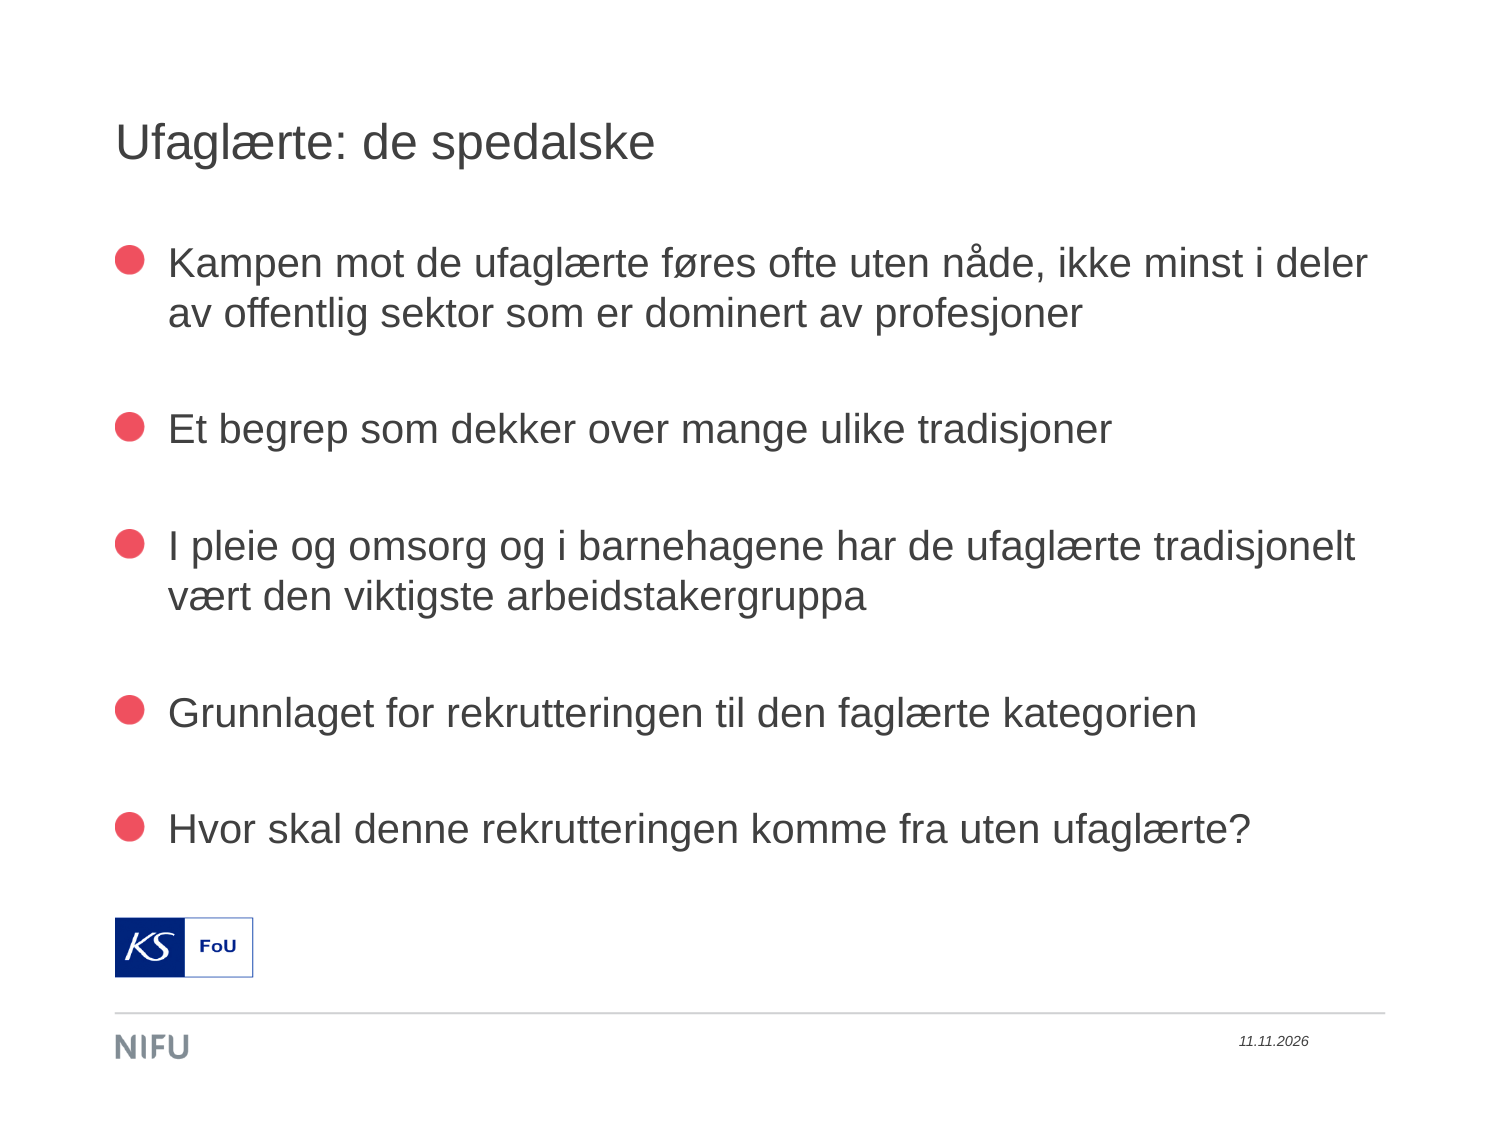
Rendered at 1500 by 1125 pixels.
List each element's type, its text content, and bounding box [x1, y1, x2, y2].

title Ufaglærte: de spedalske [115, 109, 1385, 170]
picture [115, 412, 145, 442]
picture [0, 981, 1500, 1023]
picture [115, 245, 145, 275]
picture [115, 695, 145, 725]
picture [114, 916, 255, 978]
picture [0, 1028, 196, 1125]
picture [115, 812, 145, 842]
list Kampen mot de ufaglærte føres ofte uten nåde, ikke minst i deler av offentlig sektor som er dominert av profesjoner Et begrep som dekker over mange ulike tradisjoner I pleie og omsorg og i barnehagene har de ufaglærte tradisjonelt vært den viktigste arbeidstakergruppa Grunnlaget for rekrutteringen til den faglærte kategorien Hvor skal denne rekrutteringen komme fra uten ufaglærte? [115, 235, 1385, 978]
picture [115, 529, 145, 559]
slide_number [1239, 1031, 1329, 1050]
